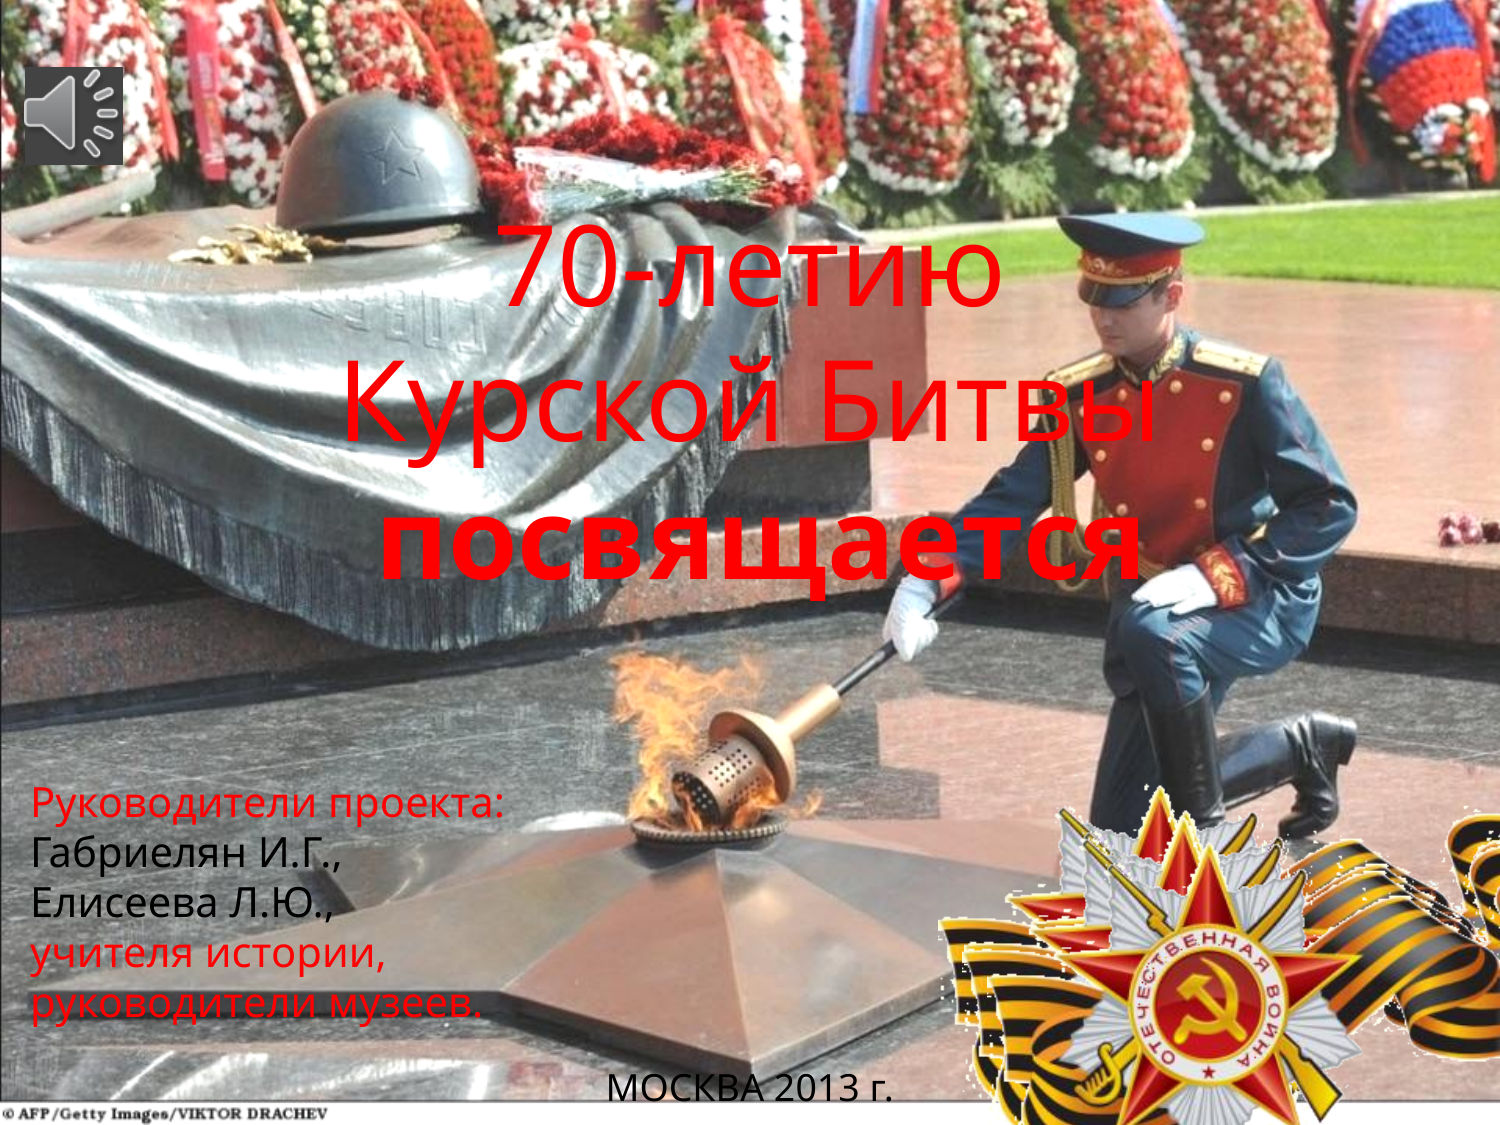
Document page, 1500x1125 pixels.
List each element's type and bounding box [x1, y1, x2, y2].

text_box [23, 66, 125, 167]
picture [0, 0, 1500, 1125]
